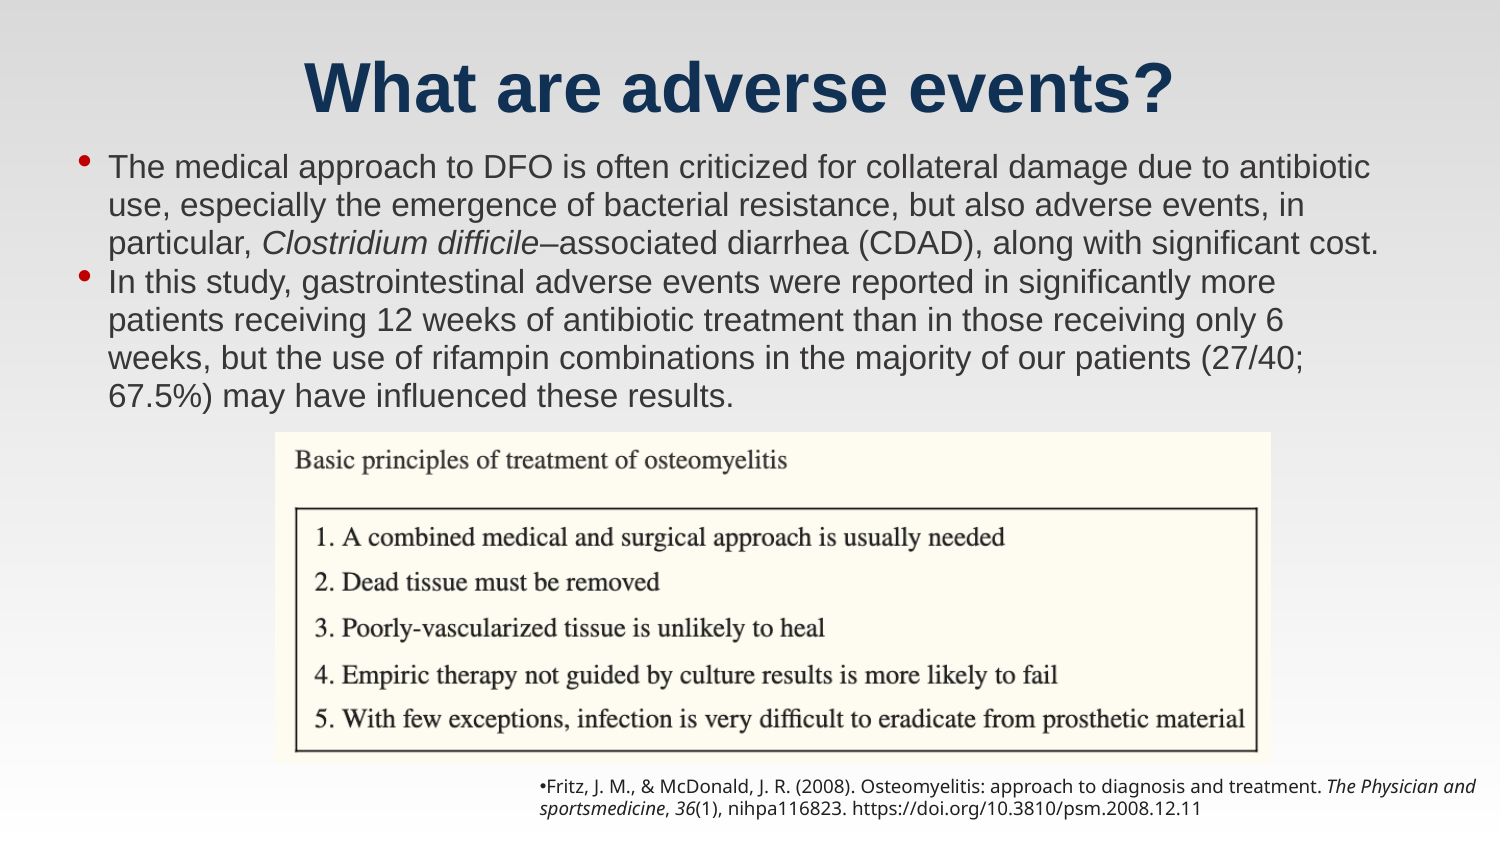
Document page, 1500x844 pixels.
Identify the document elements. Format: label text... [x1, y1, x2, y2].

picture [274, 432, 1272, 764]
title What are adverse events? [75, 33, 1425, 175]
text_box Fritz, J. M., & McDonald, J. R. (2008). Osteomyelitis: approach to diagnosis and treatment. The Physician and sportsmedicine, 36(1), nihpa116823. https://doi.org/10.3810/psm.2008.12.11 [525, 767, 1500, 827]
list The medical approach to DFO is often criticized for collateral damage due to antibiotic use, especially the emergence of bacterial resistance, but also adverse events, in particular, Clostridium difficile–associated diarrhea (CDAD), along with significant cost. In this study, gastrointestinal adverse events were reported in significantly more patients receiving 12 weeks of antibiotic treatment than in those receiving only 6 weeks, but the use of rifampin combinations in the majority of our patients (27/40; 67.5%) may have influenced these results. [62, 140, 1413, 691]
